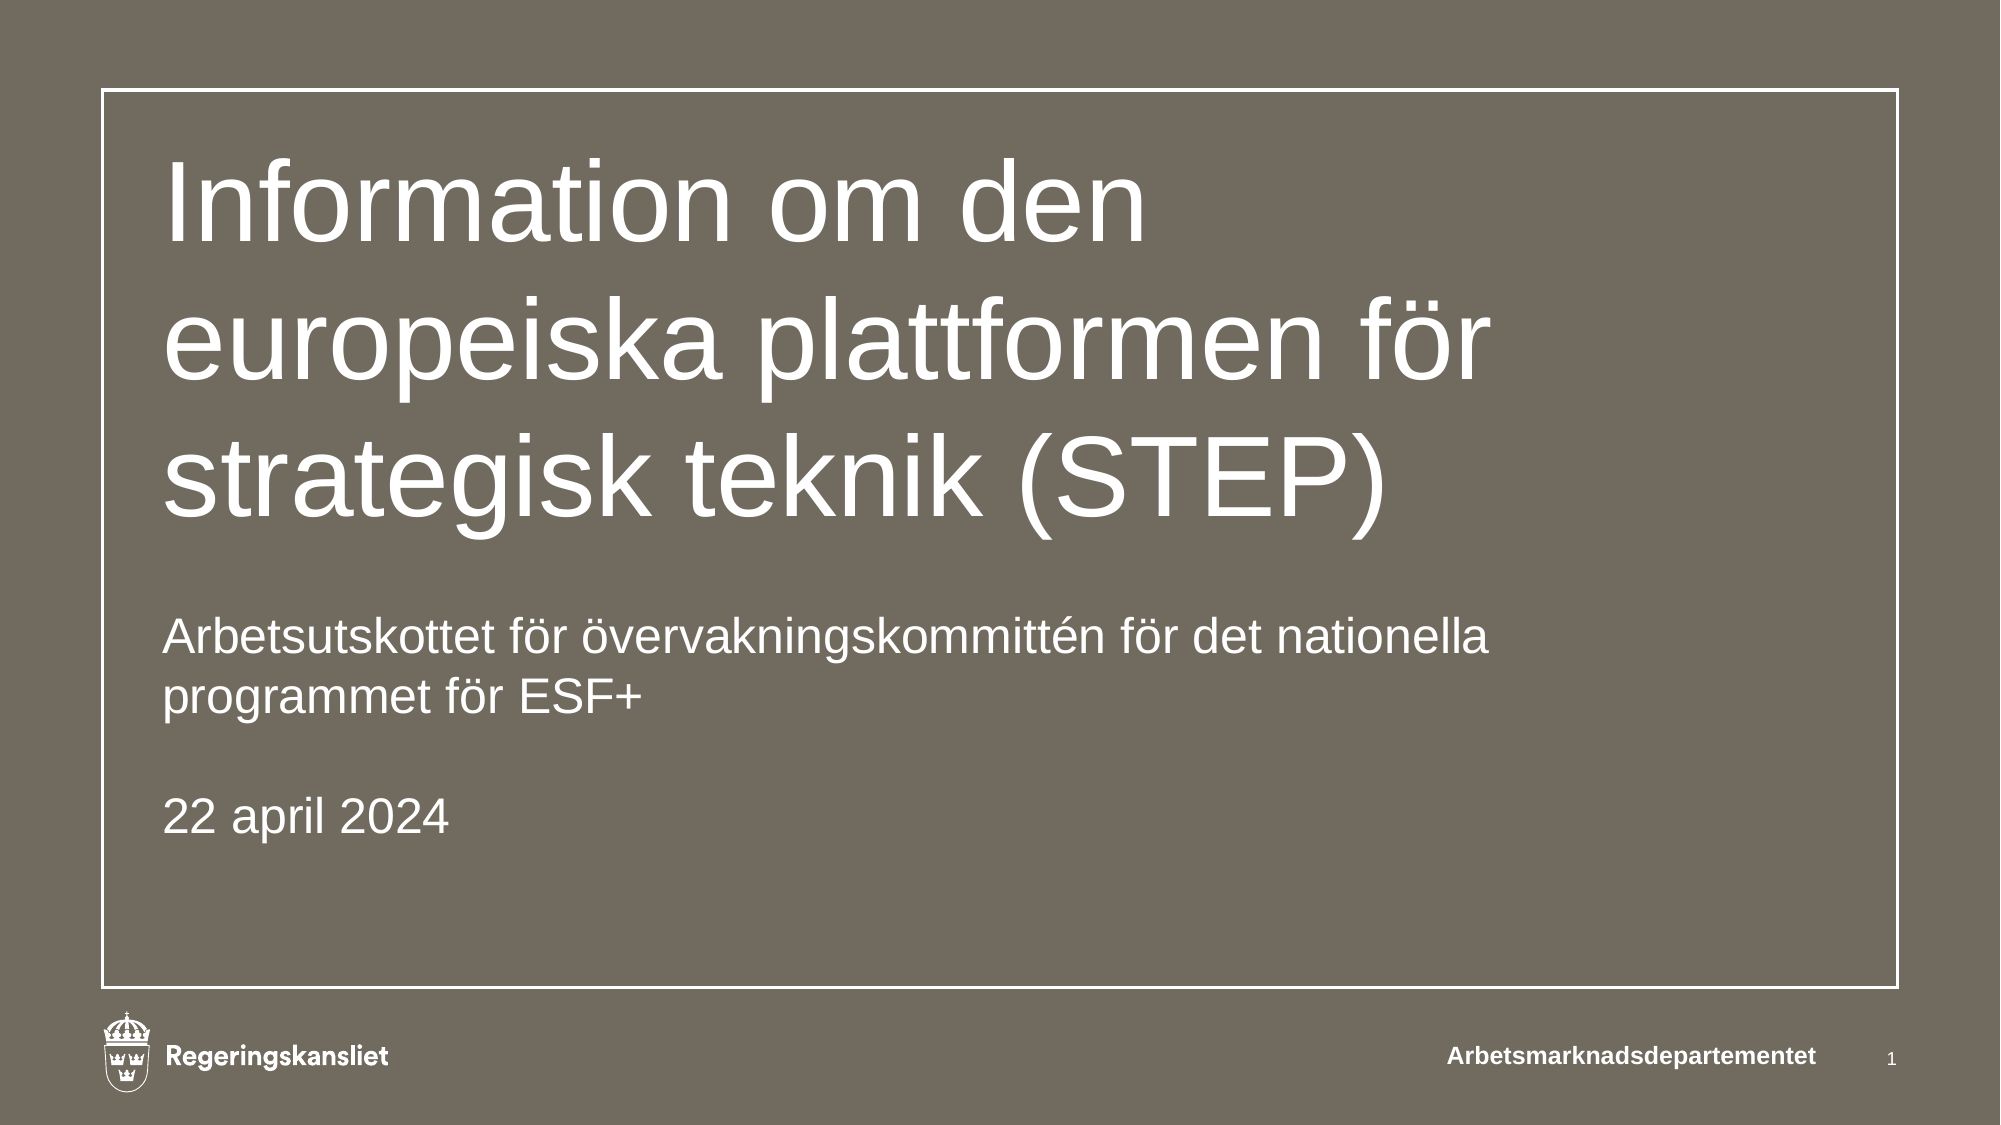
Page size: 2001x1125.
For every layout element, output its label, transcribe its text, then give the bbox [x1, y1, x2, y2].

subtitle Arbetsutskottet för övervakningskommittén för det nationella programmet för ESF+ 22 april 2024 [162, 475, 1682, 748]
footer Arbetsmarknadsdepartementet [494, 1034, 1817, 1070]
title Information om den europeiska plattformen för strategisk teknik (STEP) [162, 119, 1622, 473]
slide_number 1 [1817, 1034, 1898, 1070]
